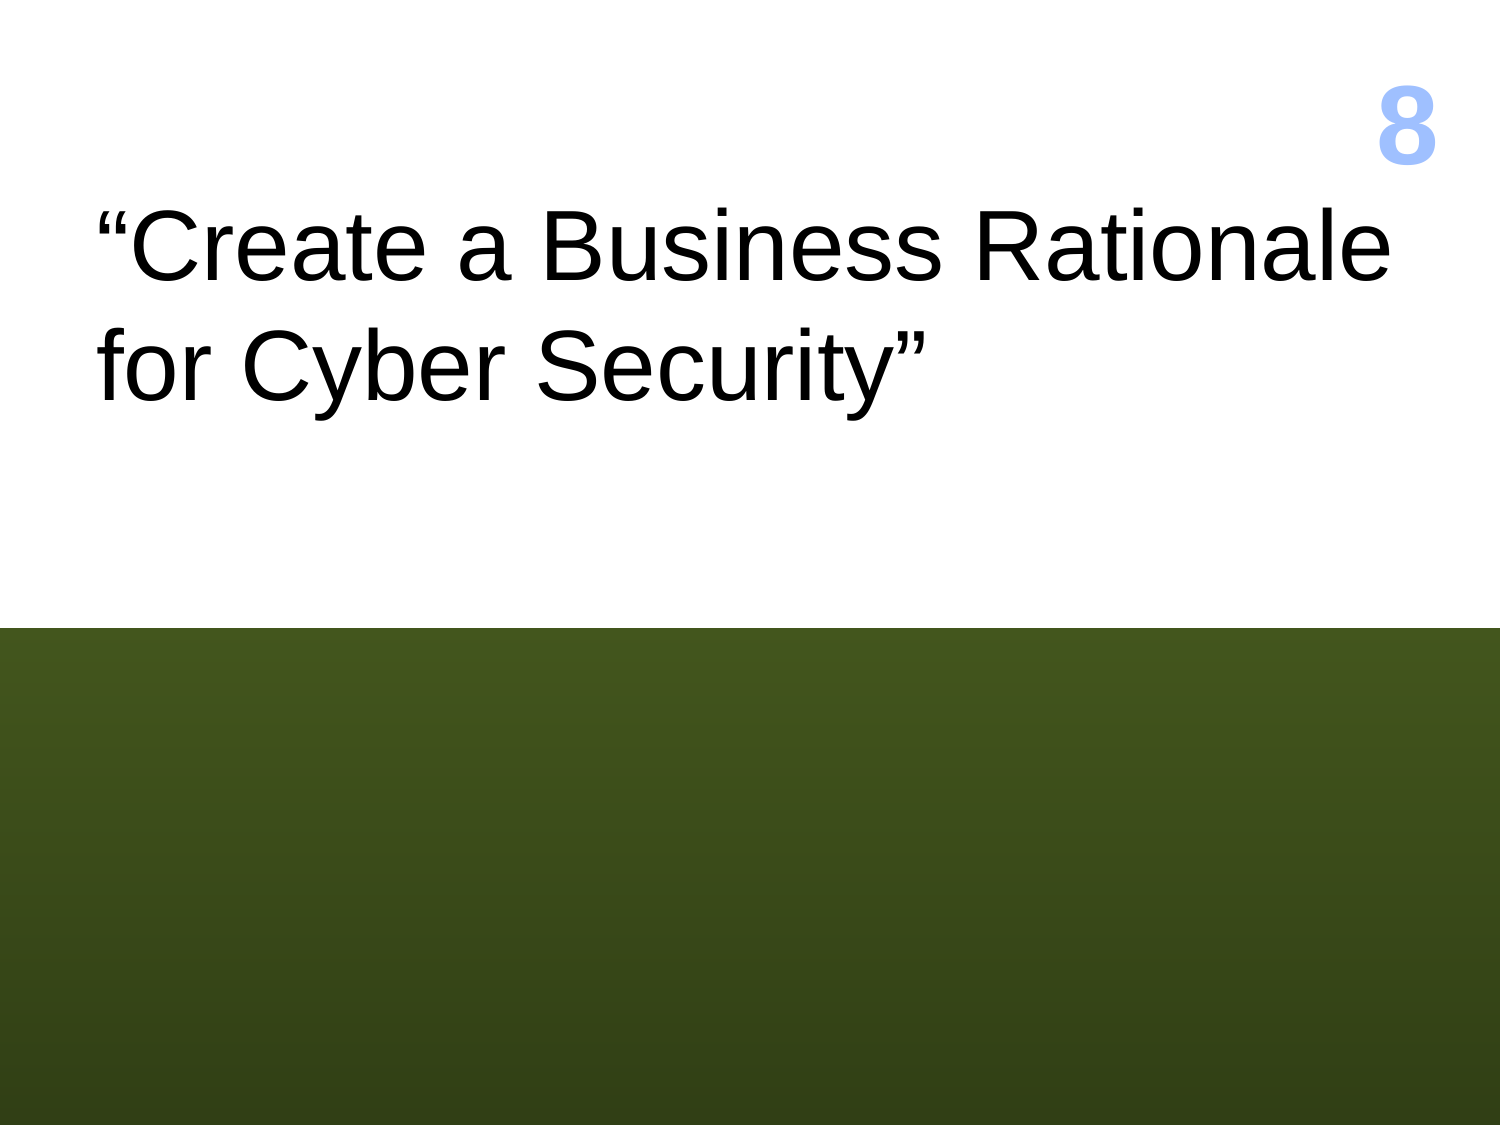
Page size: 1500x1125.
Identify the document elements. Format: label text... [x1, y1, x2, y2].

text_box [0, 626, 1500, 1125]
text_box “Create a Business Rationale for Cyber Security” [81, 173, 1438, 428]
text_box 8 [1361, 45, 1454, 195]
